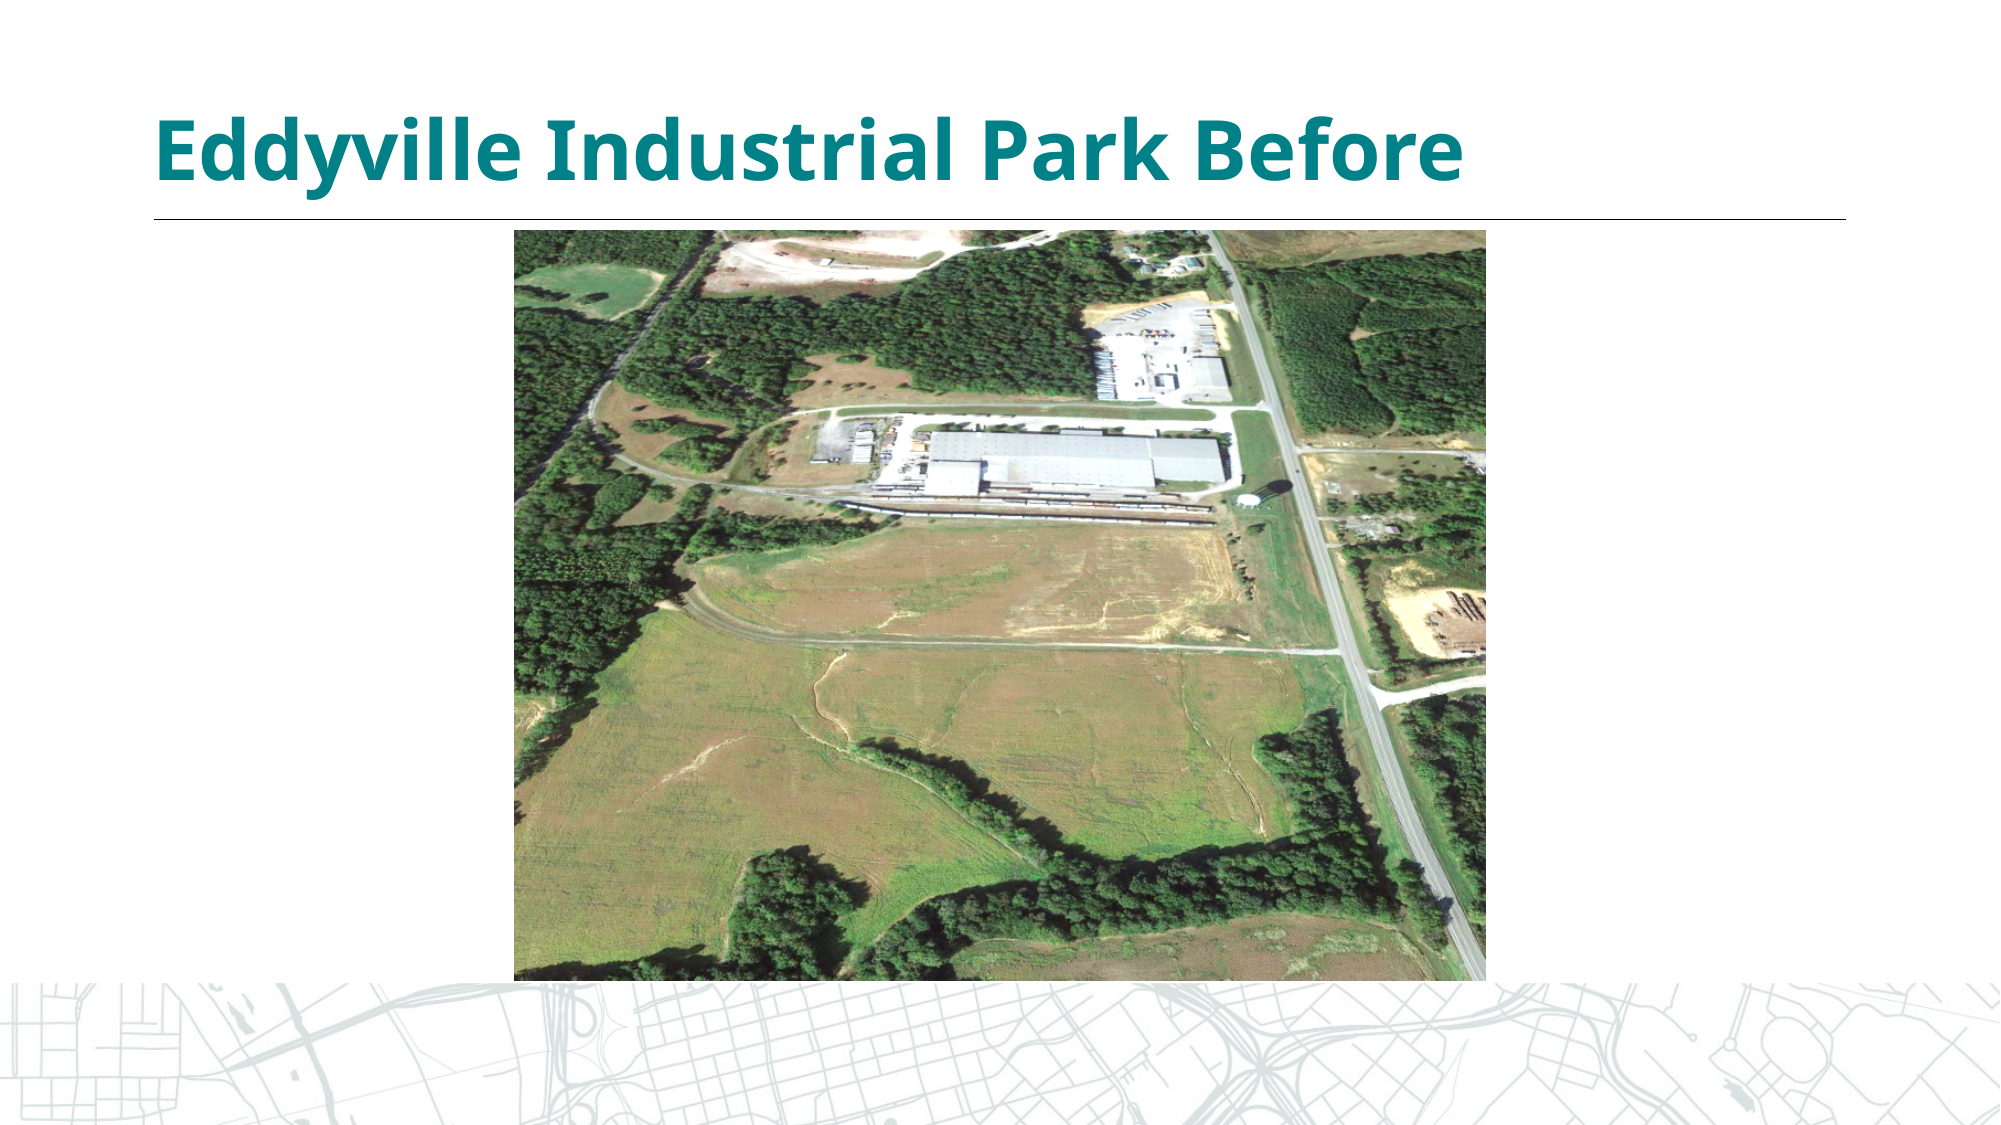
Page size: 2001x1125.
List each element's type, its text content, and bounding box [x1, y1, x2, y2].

title Eddyville Industrial Park Before [137, 59, 1928, 248]
picture [0, 0, 2000, 1125]
